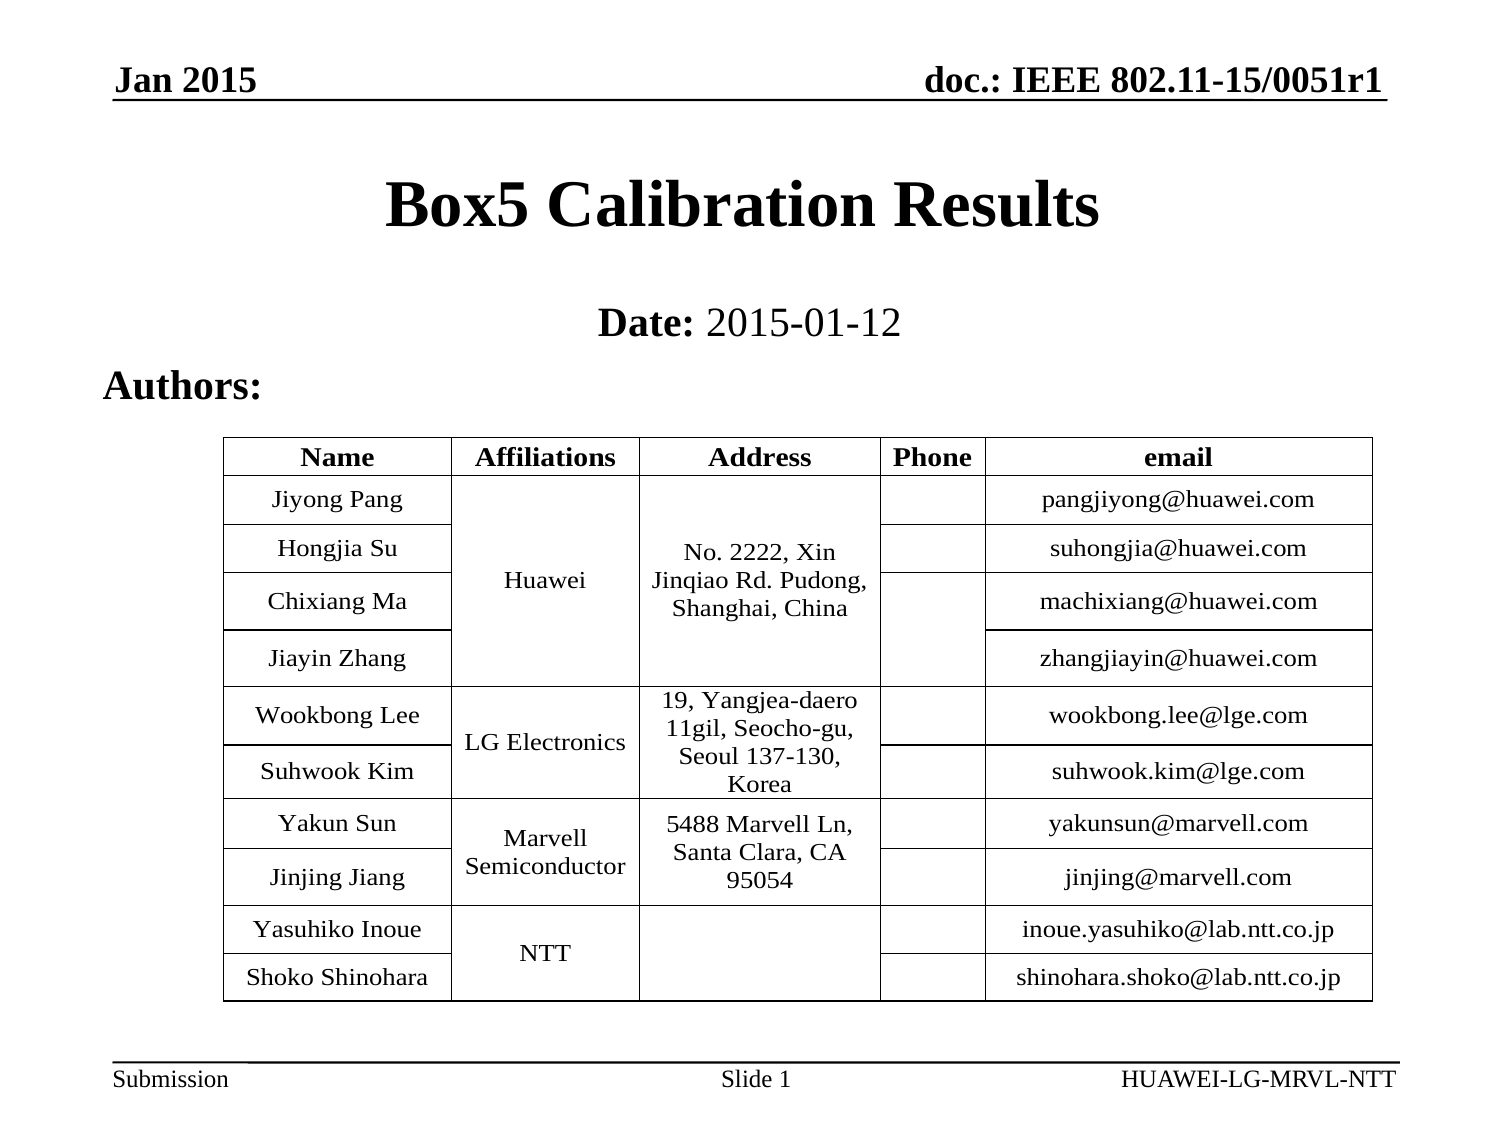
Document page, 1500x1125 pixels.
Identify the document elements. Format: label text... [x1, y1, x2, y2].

text_box Authors: [87, 349, 325, 413]
slide_number Slide 1 [712, 1071, 800, 1093]
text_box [212, 437, 1415, 1063]
footer HUAWEI-LG-MRVL-NTT [1120, 1071, 1413, 1088]
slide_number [114, 54, 272, 101]
title Box5 Calibration Results [62, 112, 1426, 288]
list Date: 2015-01-12 [112, 287, 1388, 351]
